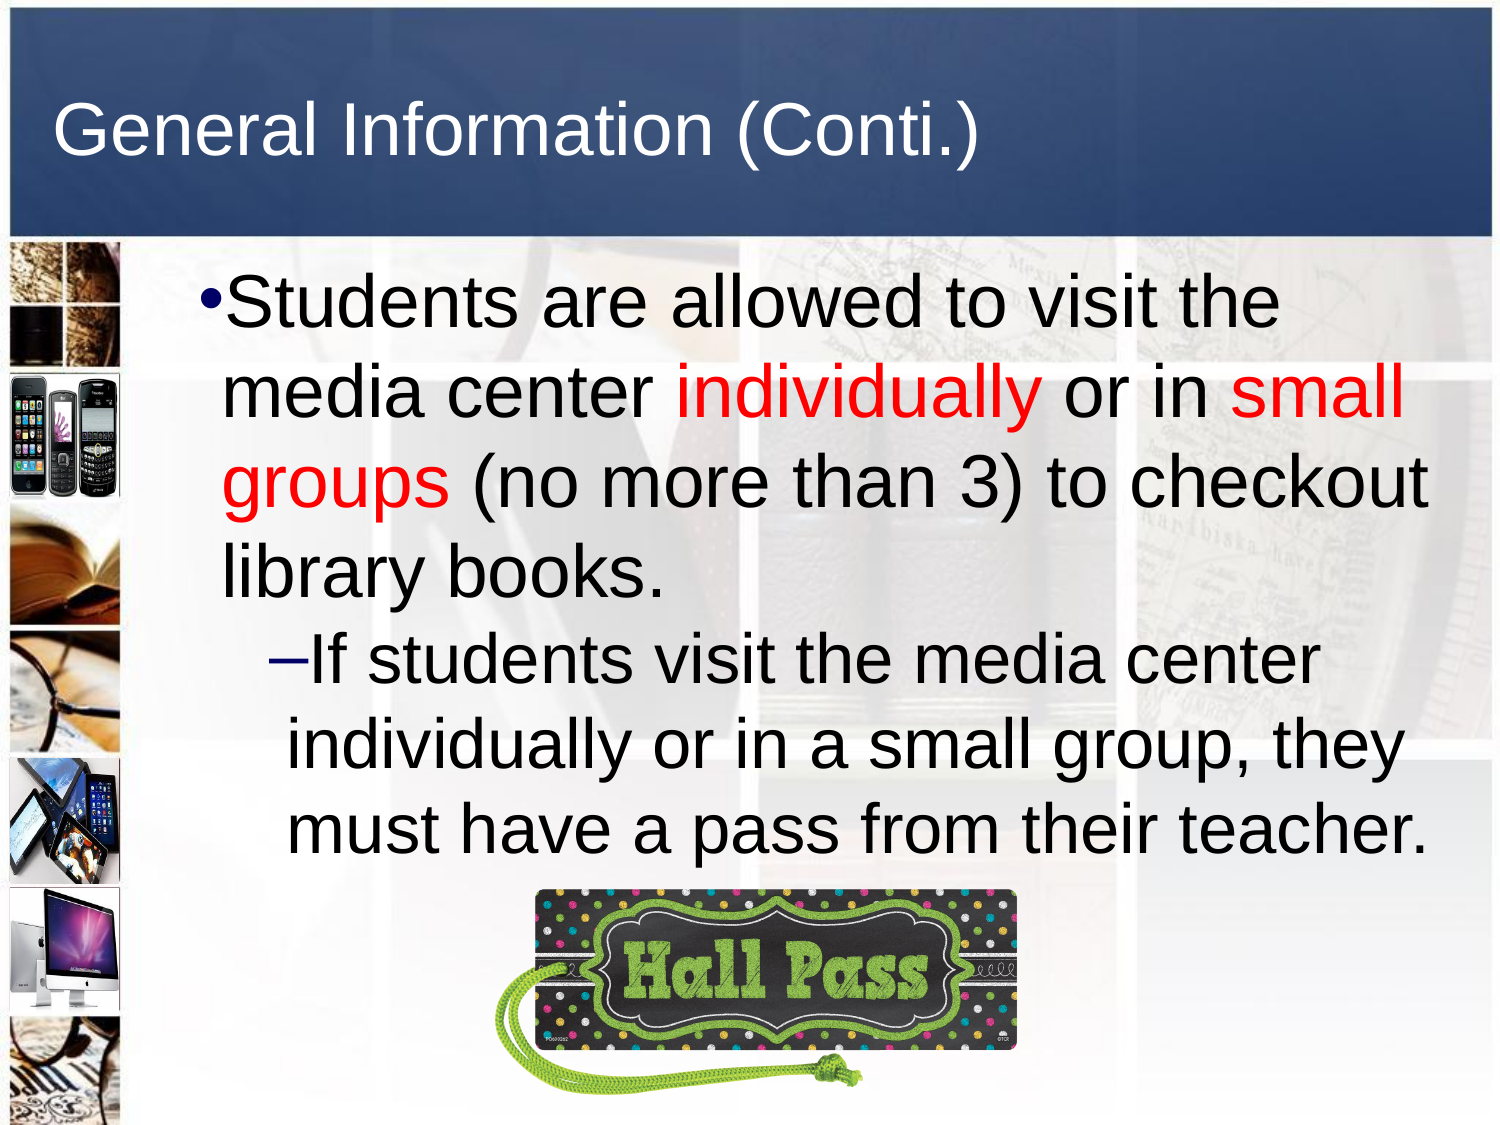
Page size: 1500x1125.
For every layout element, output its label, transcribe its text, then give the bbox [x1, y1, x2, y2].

title General Information (Conti.) [37, 62, 1475, 188]
list Students are allowed to visit the media center individually or in small groups (no more than 3) to checkout library books. If students visit the media center individually or in a small group, they must have a pass from their teacher. [150, 237, 1475, 1075]
picture [0, 0, 1500, 1125]
